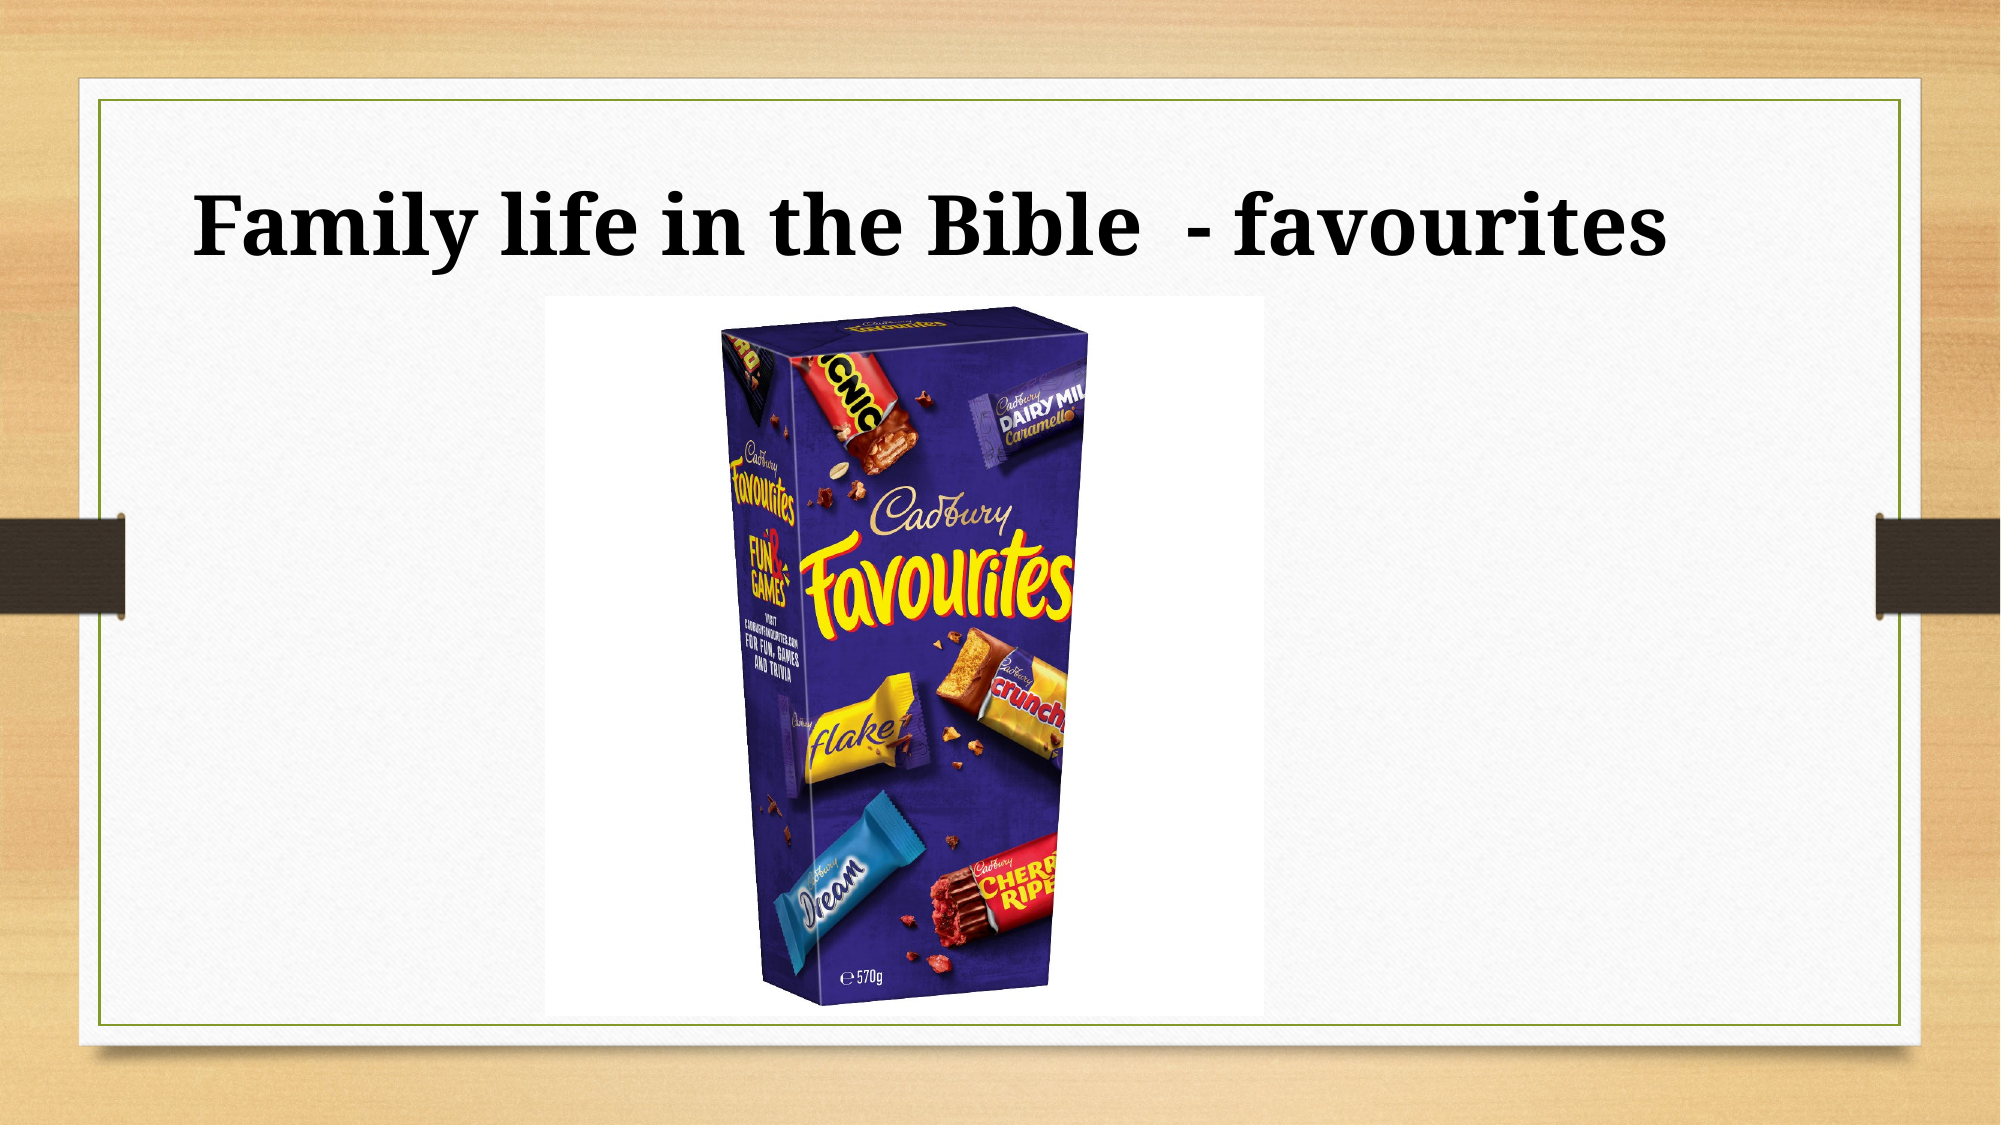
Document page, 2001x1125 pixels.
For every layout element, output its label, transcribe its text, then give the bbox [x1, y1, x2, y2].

text_box Family life in the Bible - favourites [177, 164, 2000, 280]
picture [0, 0, 2001, 1125]
